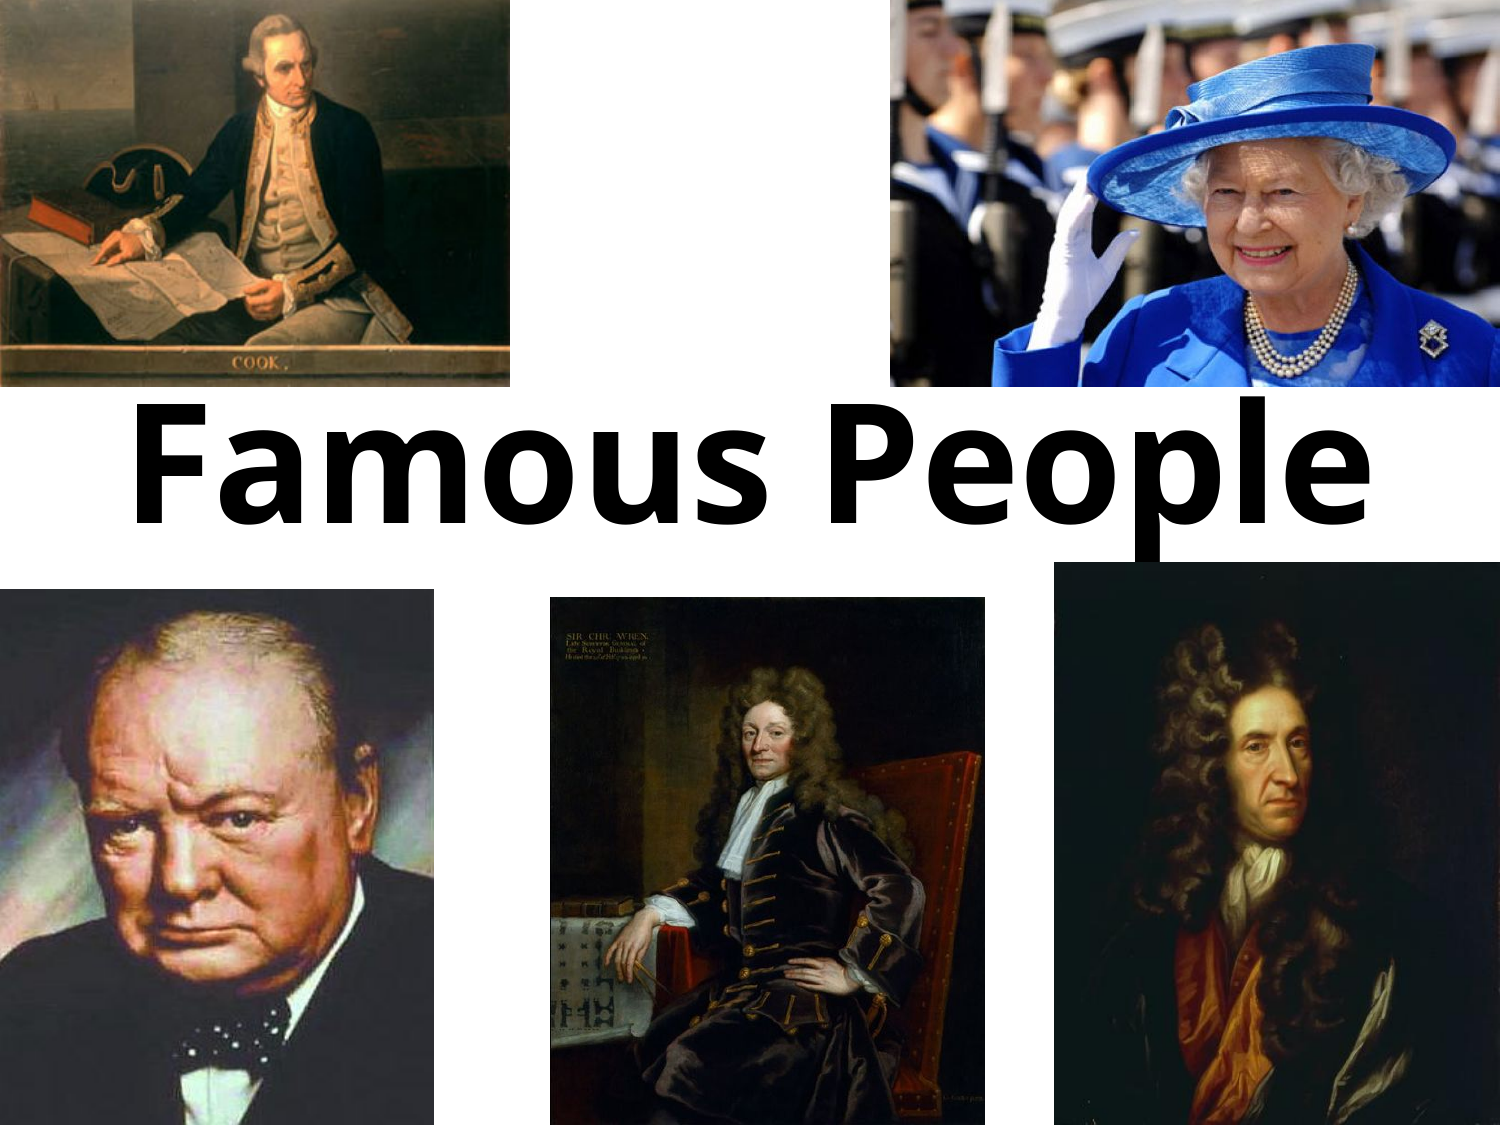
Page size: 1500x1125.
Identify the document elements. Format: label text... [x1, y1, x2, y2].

picture [0, 589, 434, 1125]
picture [1054, 562, 1500, 1125]
picture [890, 0, 1500, 387]
picture [550, 597, 985, 1125]
title Famous People [75, 140, 1425, 774]
picture [0, 0, 511, 387]
